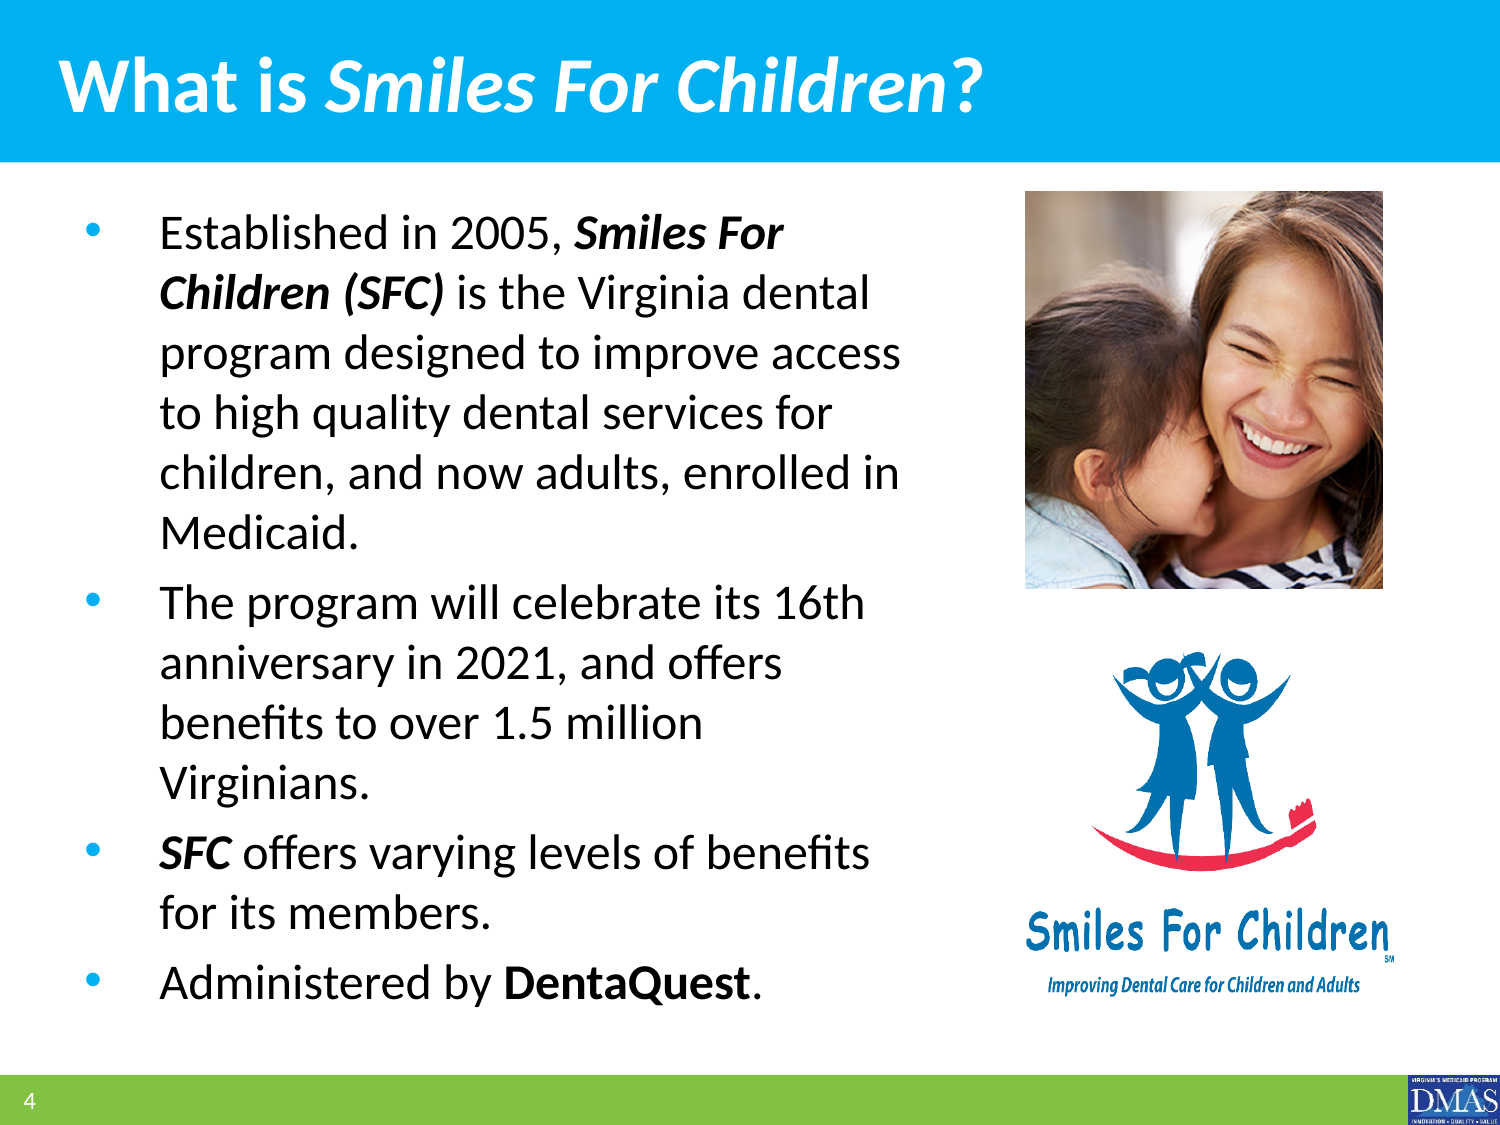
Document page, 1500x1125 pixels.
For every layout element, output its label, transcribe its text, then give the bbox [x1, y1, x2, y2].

text_box 4 [8, 1077, 72, 1125]
text_box What is Smiles For Children? [43, 26, 1001, 136]
picture [1408, 1075, 1500, 1125]
subtitle Established in 2005, Smiles For Children (SFC) is the Virginia dental program designed to improve access to high quality dental services for children, and now adults, enrolled in Medicaid. The program will celebrate its 16th anniversary in 2021, and offers benefits to over 1.5 million Virginians. SFC offers varying levels of benefits for its members. Administered by DentaQuest. [69, 191, 930, 1012]
picture [1025, 191, 1383, 589]
picture [1013, 652, 1395, 1012]
